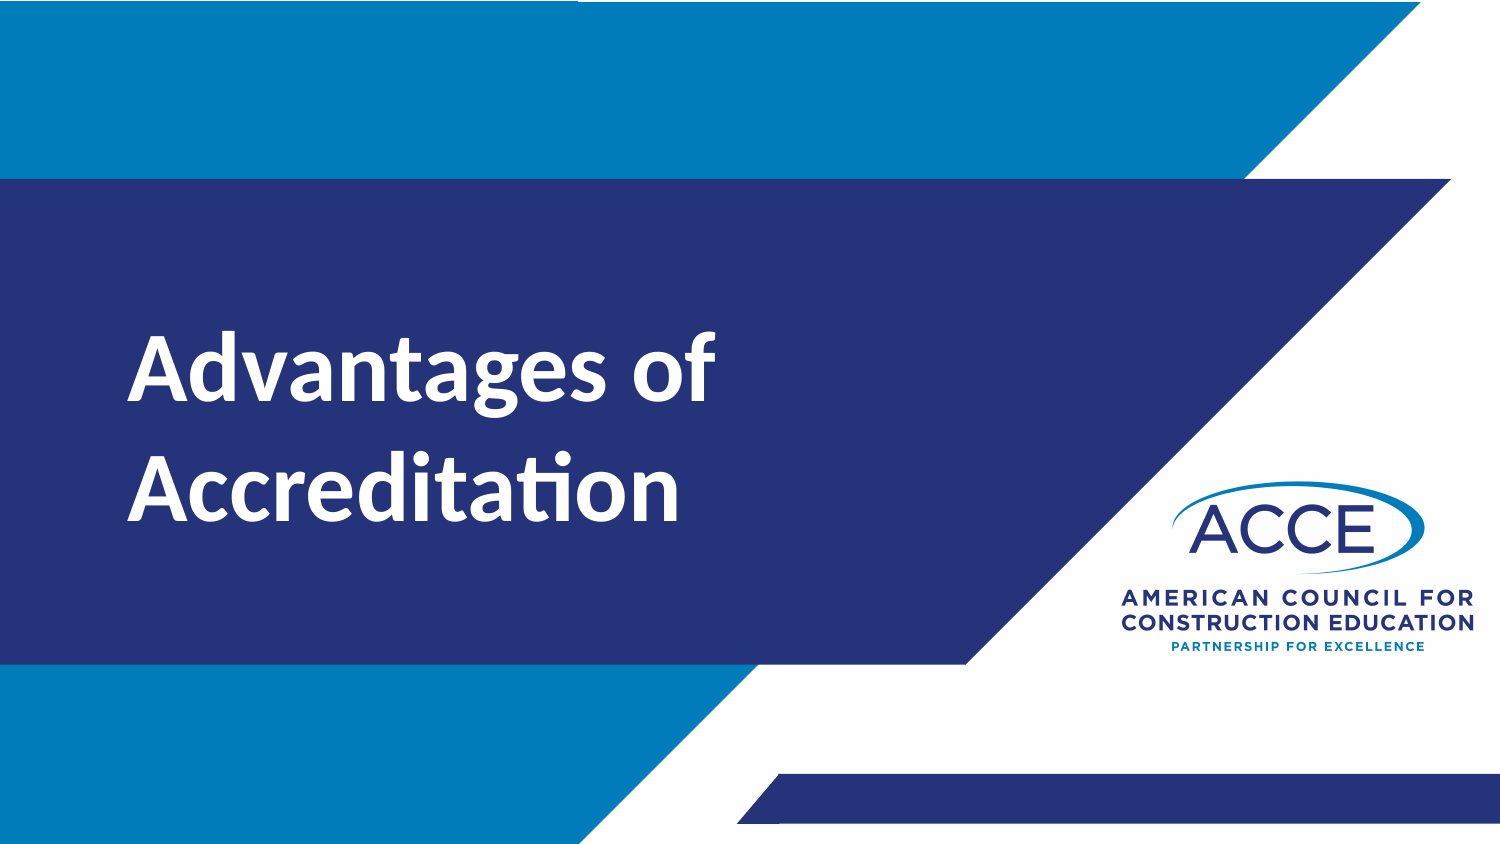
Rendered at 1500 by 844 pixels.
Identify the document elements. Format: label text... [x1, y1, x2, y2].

picture [1030, 453, 1498, 683]
title Advantages of Accreditation [112, 178, 994, 665]
